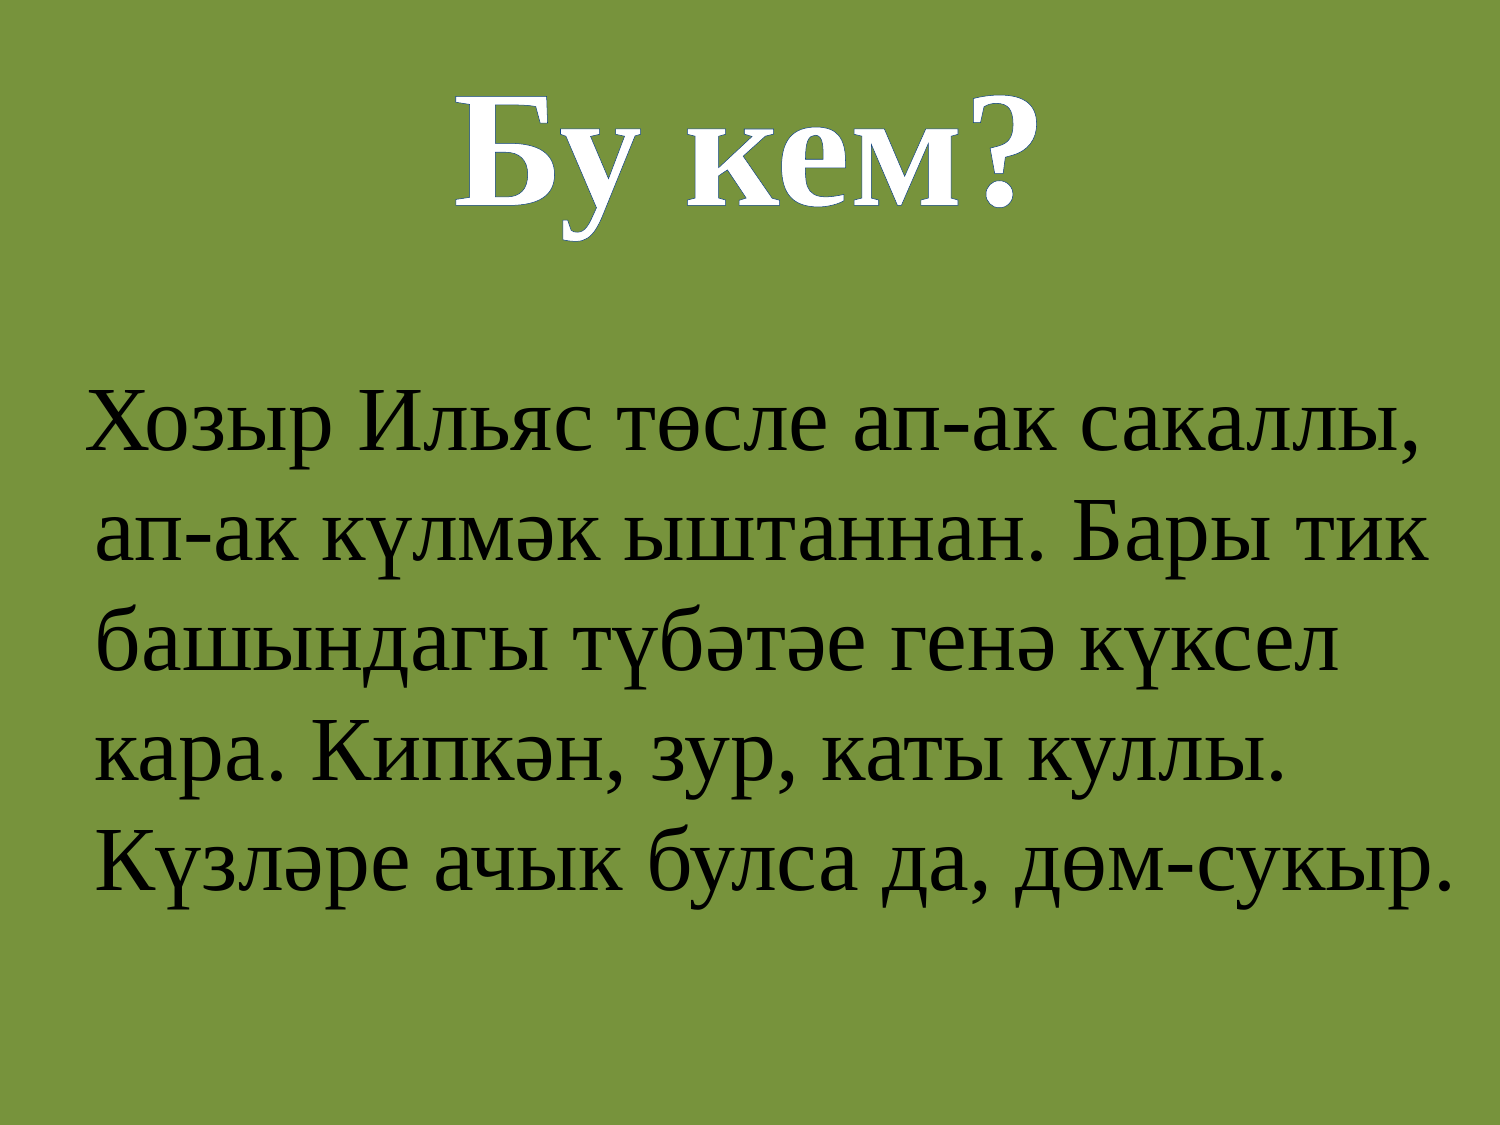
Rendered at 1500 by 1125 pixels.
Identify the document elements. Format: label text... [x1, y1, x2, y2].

list Хозыр Ильяс төсле ап-ак сакаллы, ап-ак күлмәк ыштаннан. Бары тик башындагы түбәтәе генә күксел кара. Кипкән, зур, каты куллы. Күзләре ачык булса да, дөм-сукыр. [23, 351, 1500, 1094]
title Бу кем? [75, 45, 1425, 233]
